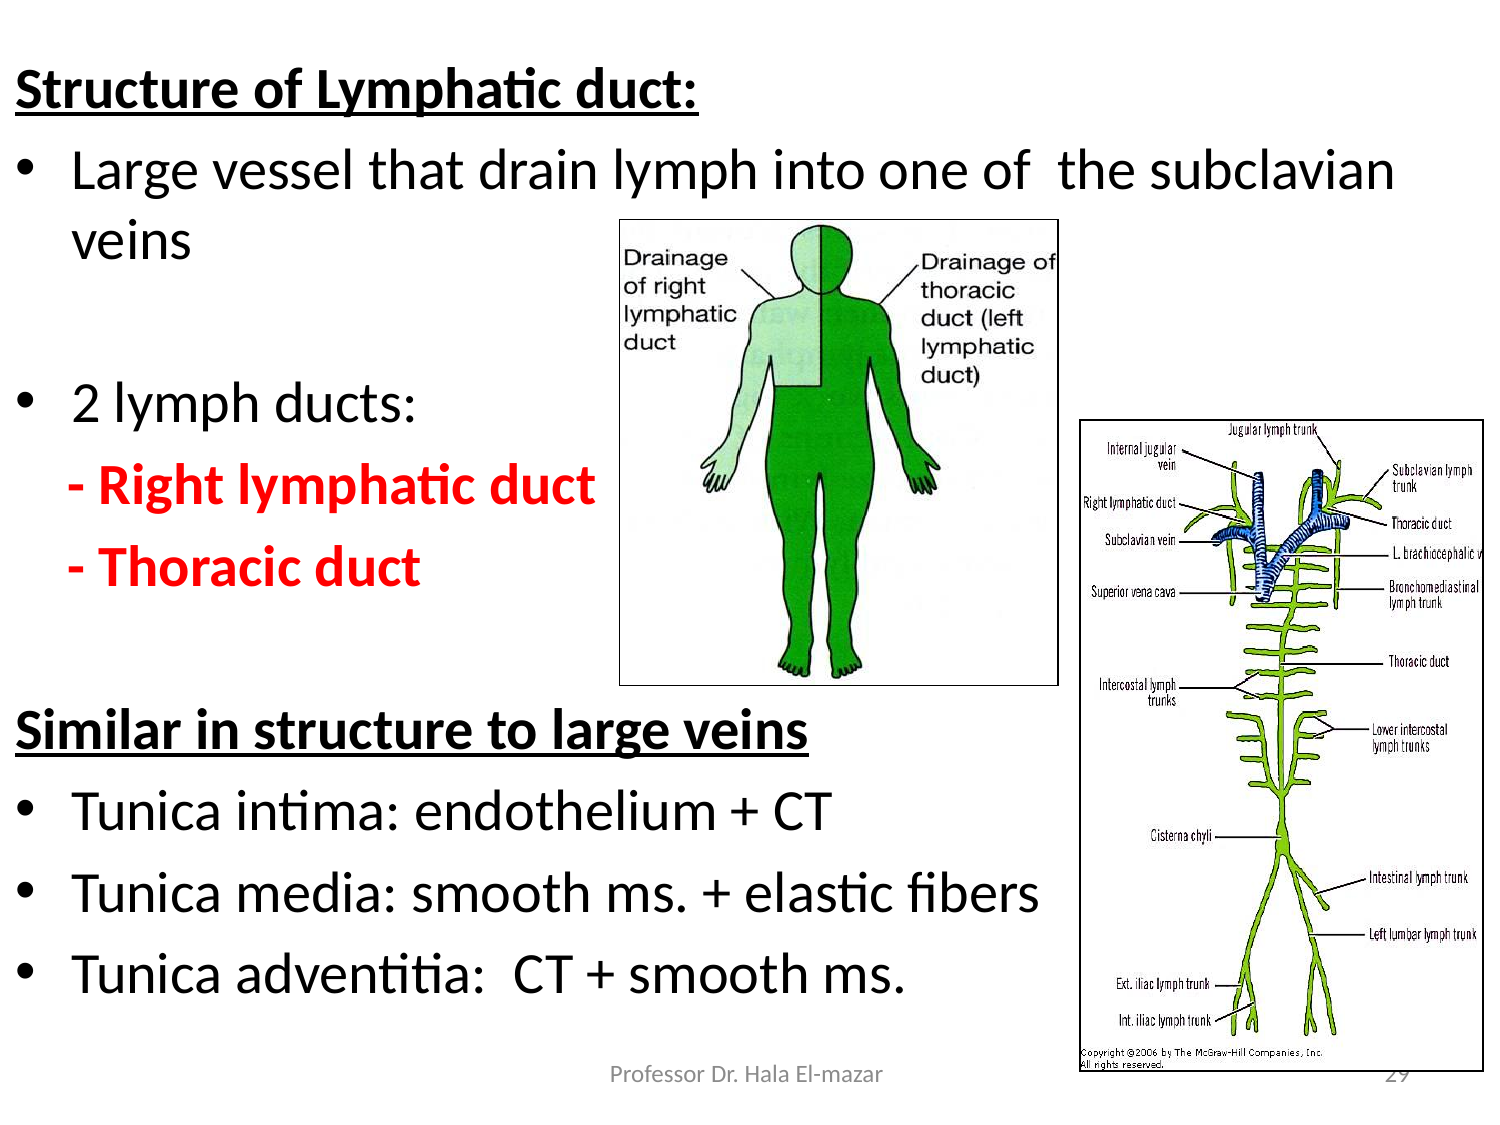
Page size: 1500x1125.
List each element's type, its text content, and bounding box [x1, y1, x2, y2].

picture [1080, 420, 1483, 1071]
list Structure of Lymphatic duct: Large vessel that drain lymph into one of the subclavian veins 2 lymph ducts: - Right lymphatic duct - Thoracic duct Similar in structure to large veins Tunica intima: endothelium + CT Tunica media: smooth ms. + elastic fibers Tunica adventitia: CT + smooth ms. [0, 42, 1459, 1071]
slide_number 29 [1074, 1042, 1425, 1103]
picture [619, 219, 1058, 686]
footer Professor Dr. Hala El-mazar [512, 1042, 988, 1103]
